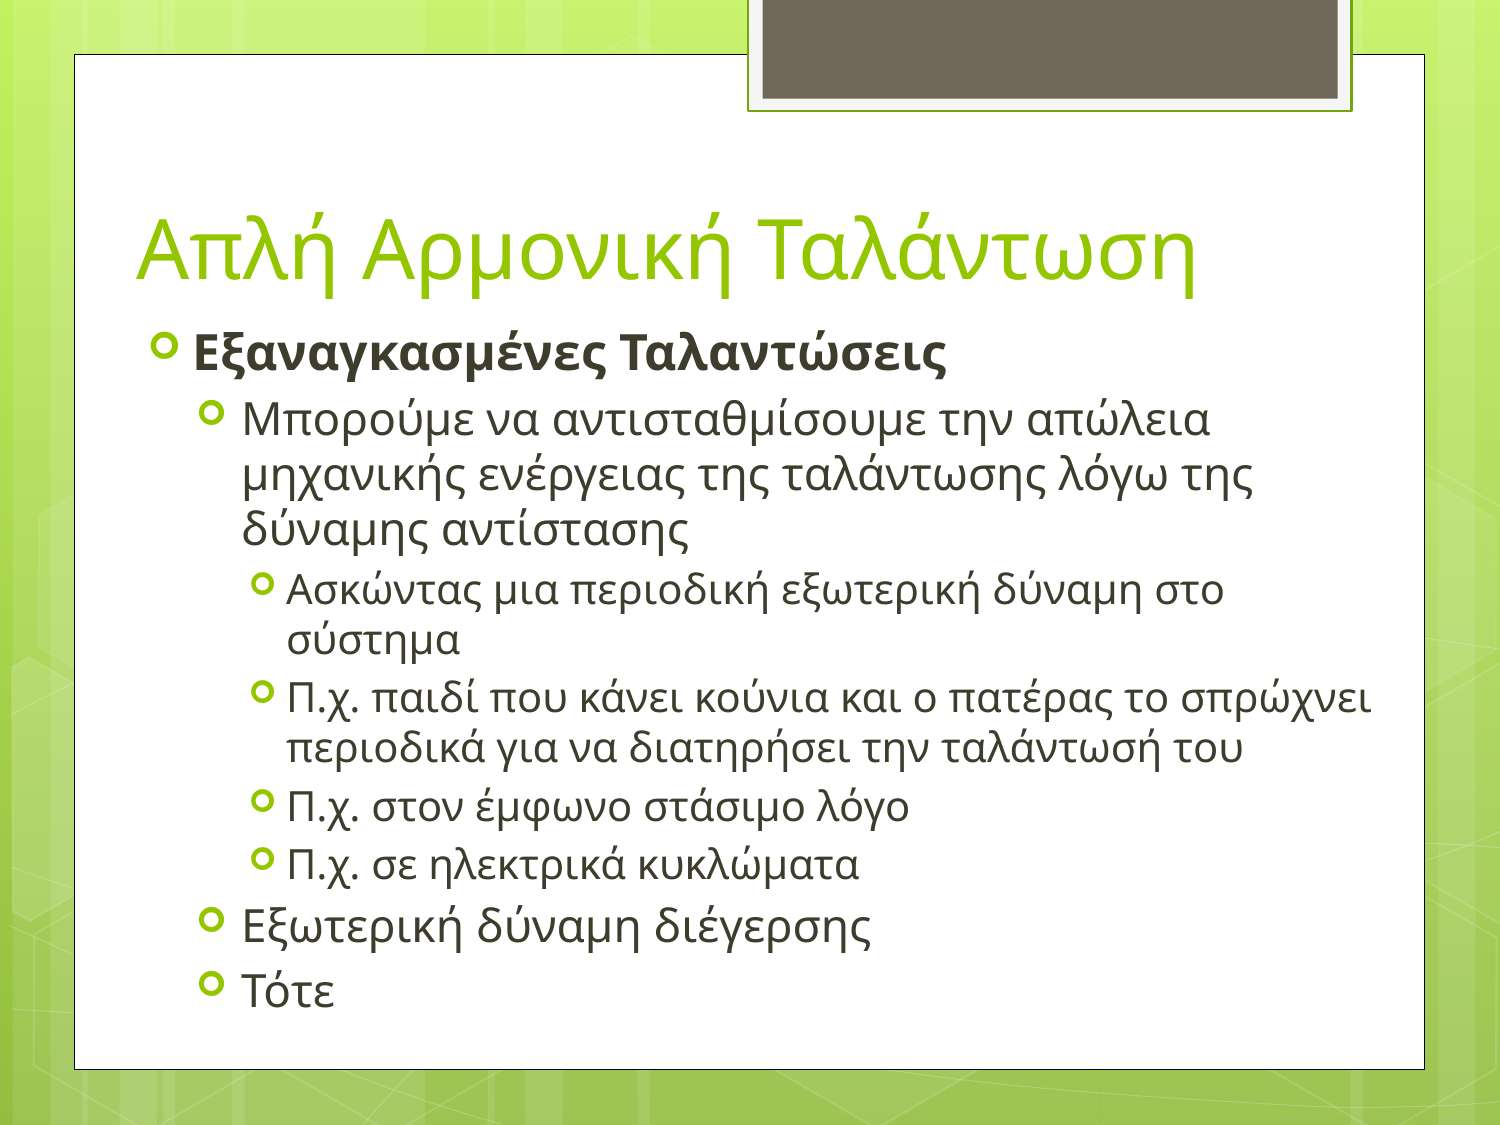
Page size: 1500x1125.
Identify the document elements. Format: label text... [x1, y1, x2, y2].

title Απλή Αρμονική Ταλάντωση [121, 116, 1338, 304]
